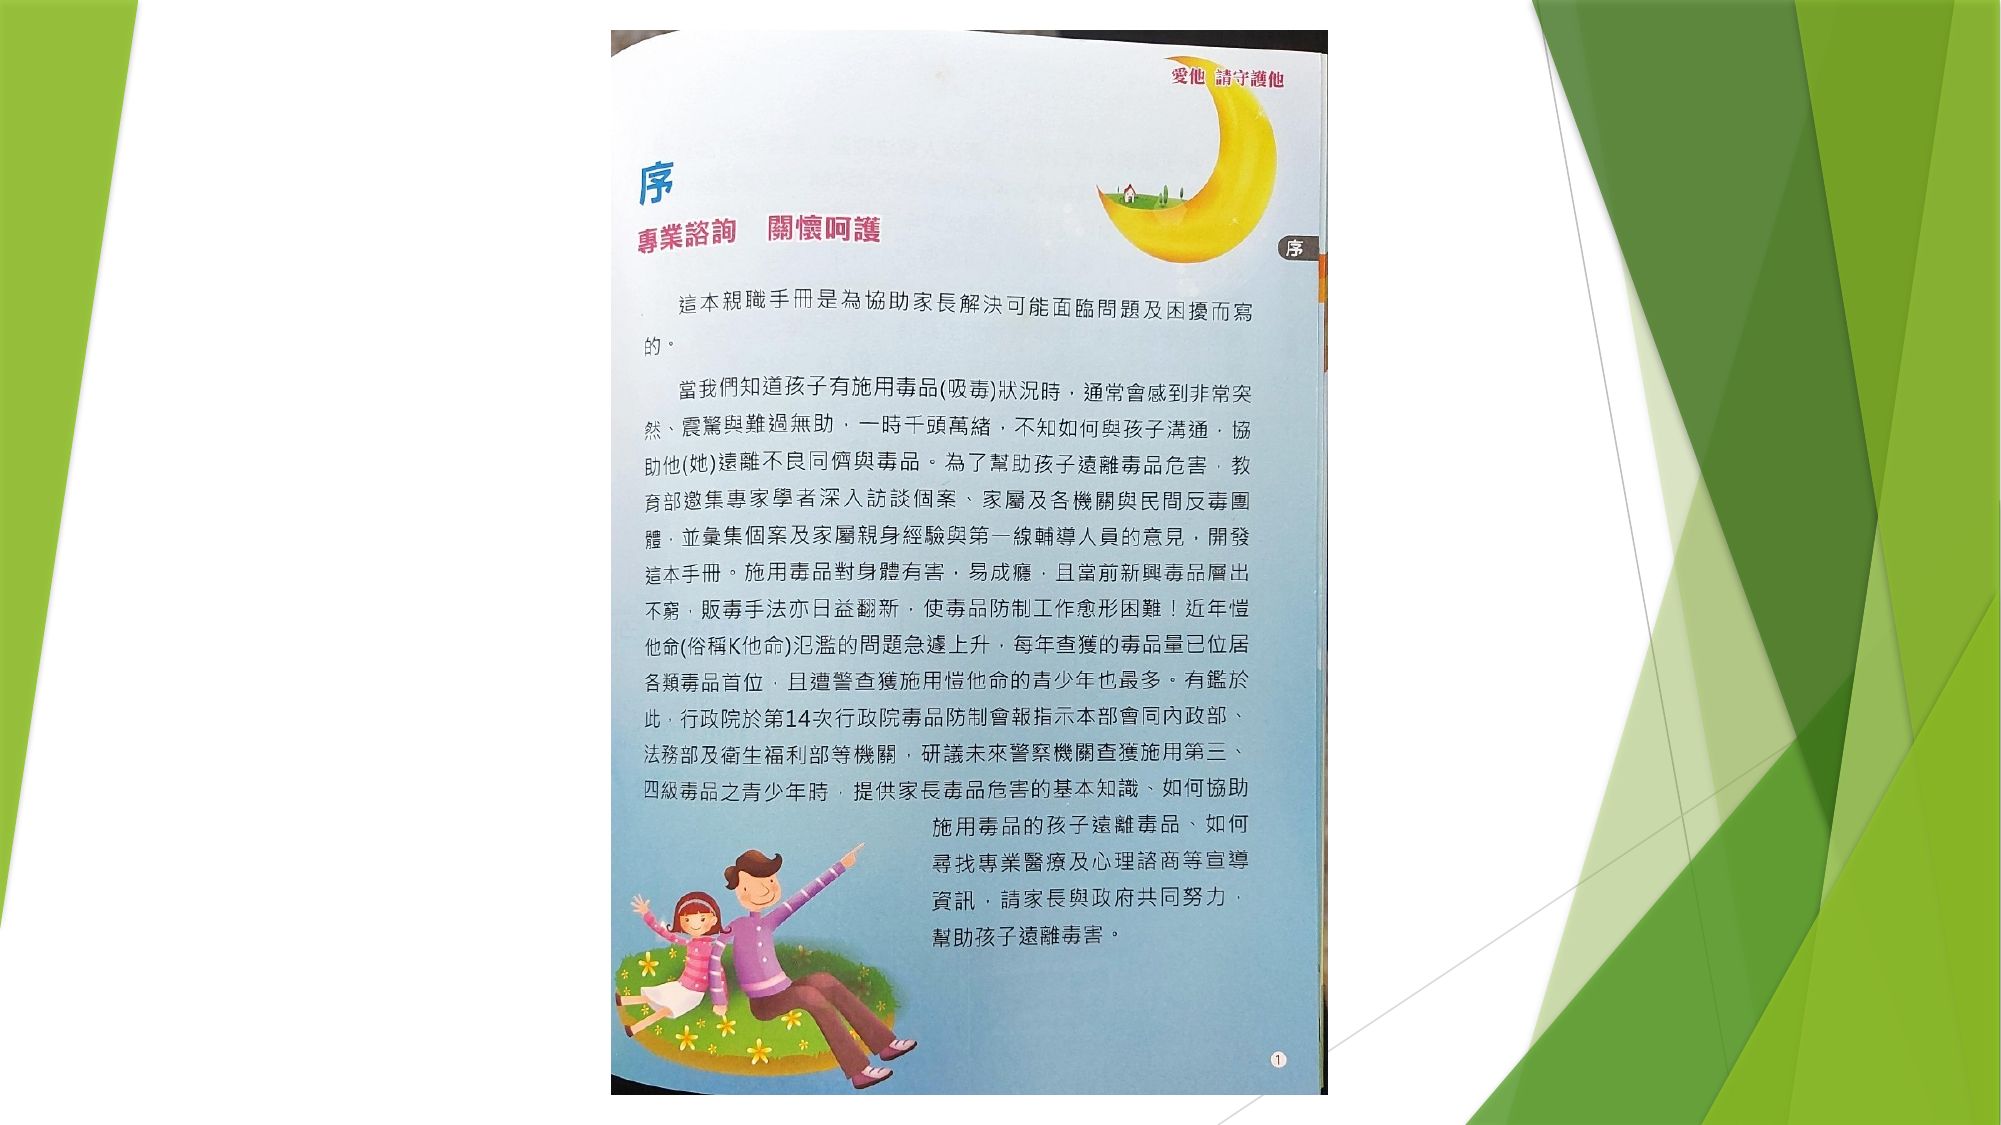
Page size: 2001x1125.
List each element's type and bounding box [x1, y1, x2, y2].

picture [611, 29, 1329, 1096]
